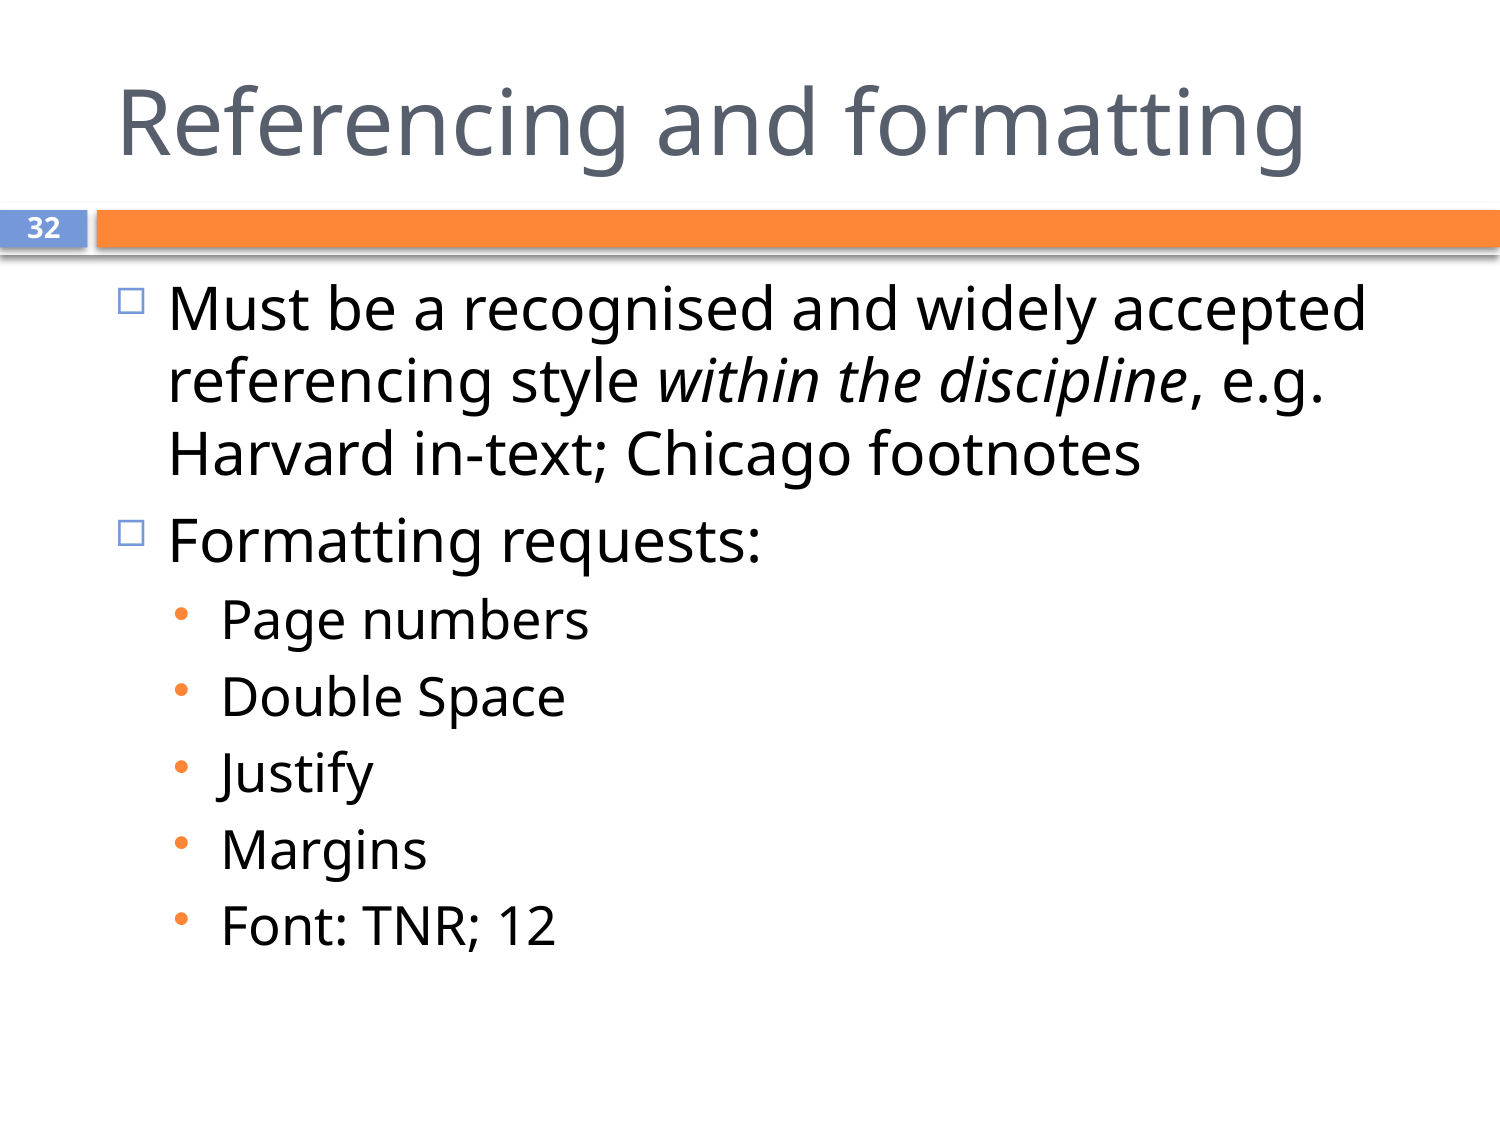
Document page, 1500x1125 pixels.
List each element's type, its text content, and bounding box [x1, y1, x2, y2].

title Referencing and formatting [100, 37, 1438, 200]
slide_number 32 [0, 208, 88, 249]
list Must be a recognised and widely accepted referencing style within the discipline, e.g. Harvard in-text; Chicago footnotes Formatting requests: Page numbers Double Space Justify Margins Font: TNR; 12 [100, 262, 1438, 1000]
